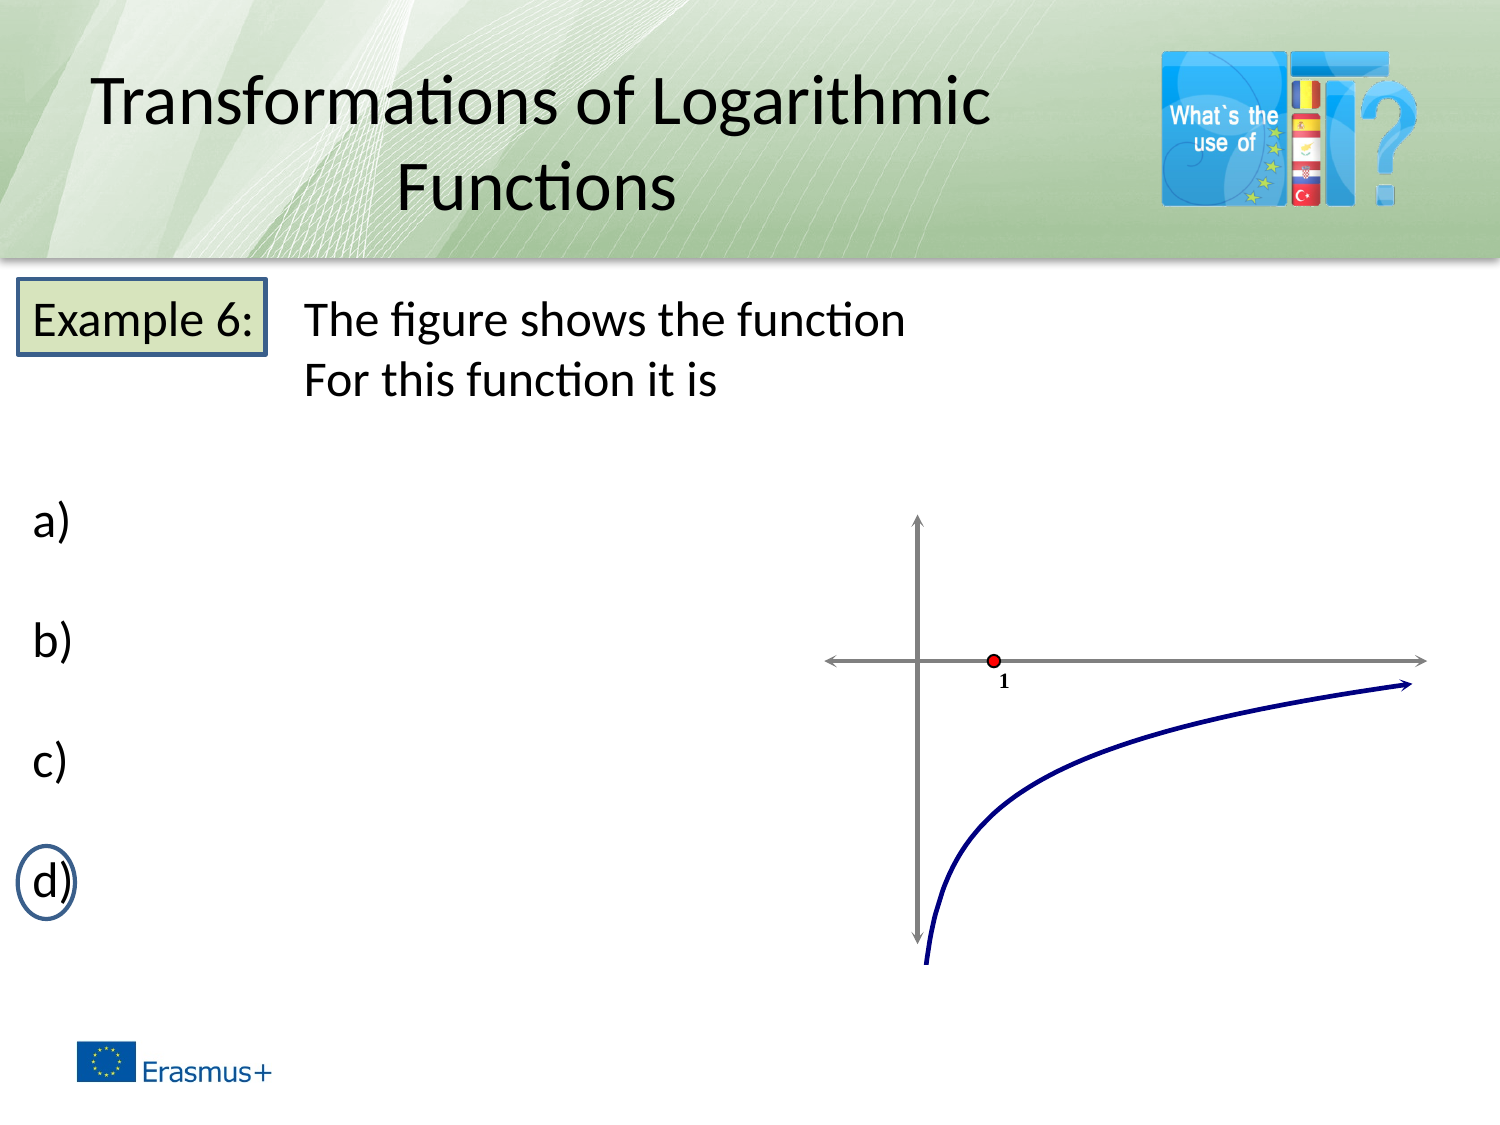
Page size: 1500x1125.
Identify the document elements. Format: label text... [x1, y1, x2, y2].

text_box [15, 843, 78, 922]
text_box Example 6: [17, 278, 325, 354]
text_box [16, 277, 268, 357]
picture [0, 0, 1500, 258]
picture [796, 503, 1436, 965]
picture [76, 1040, 272, 1083]
title Transformations of Logarithmic Functions [75, 45, 1425, 233]
